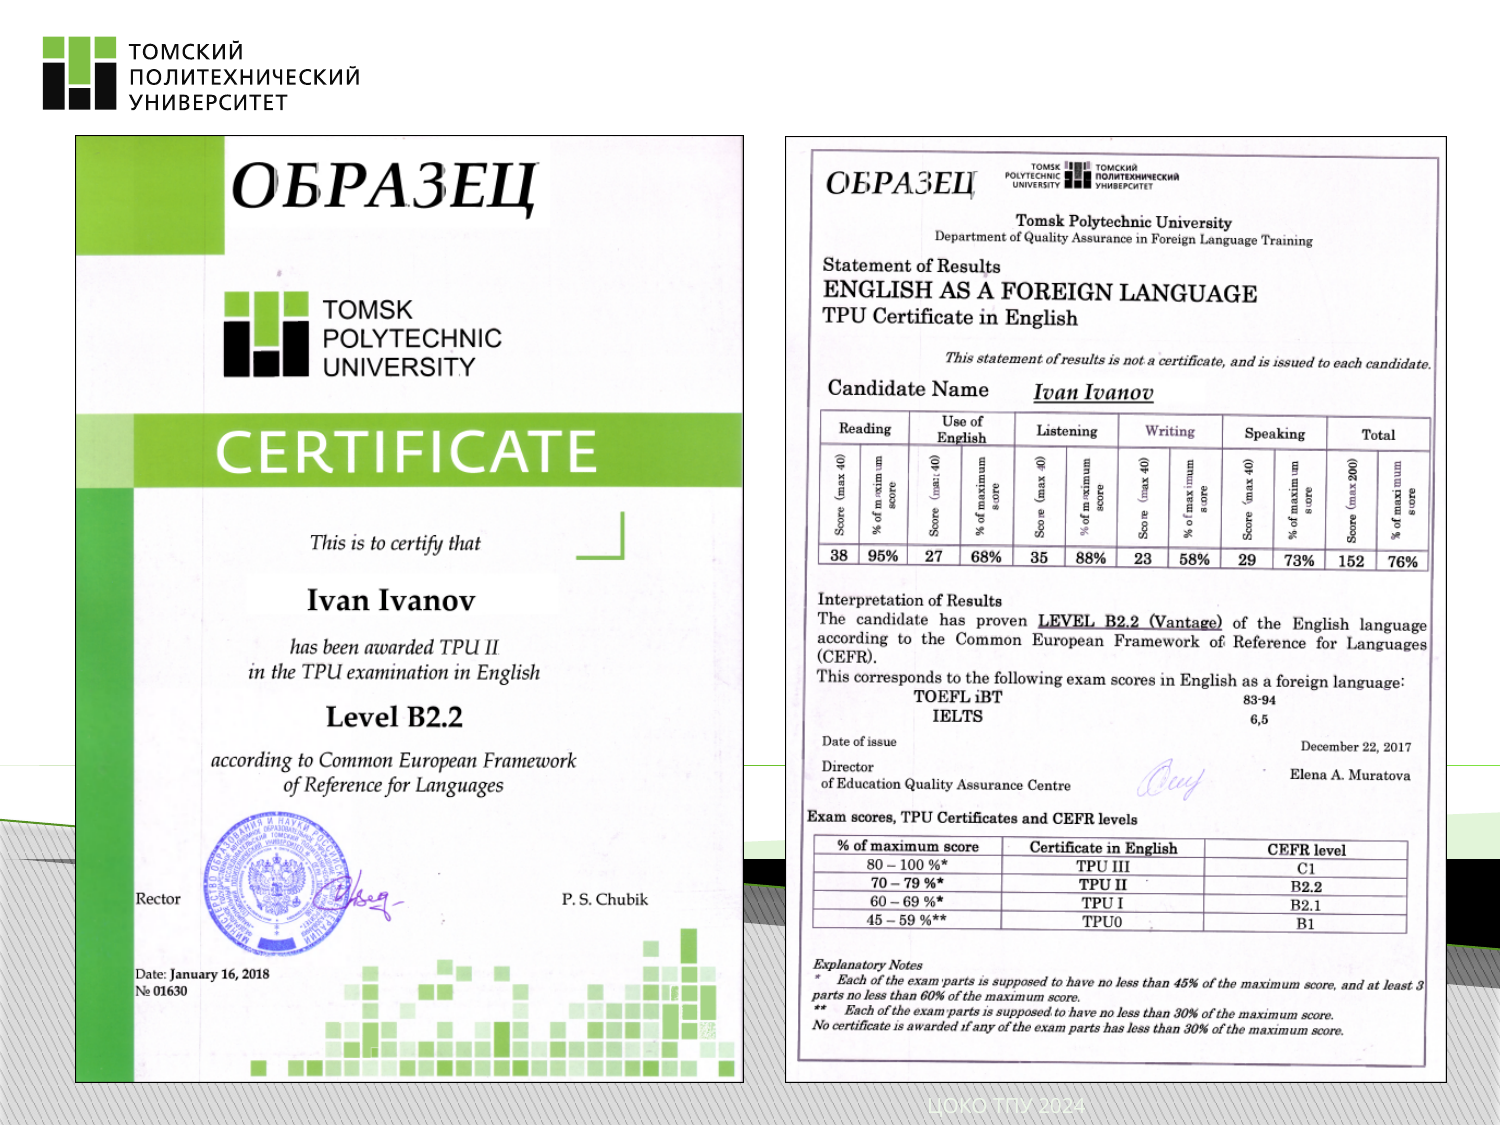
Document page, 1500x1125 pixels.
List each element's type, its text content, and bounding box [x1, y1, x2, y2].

picture [5, 135, 1500, 1084]
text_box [42, 36, 359, 111]
footer ЦОКО ТПУ 2024 [714, 1065, 1101, 1125]
